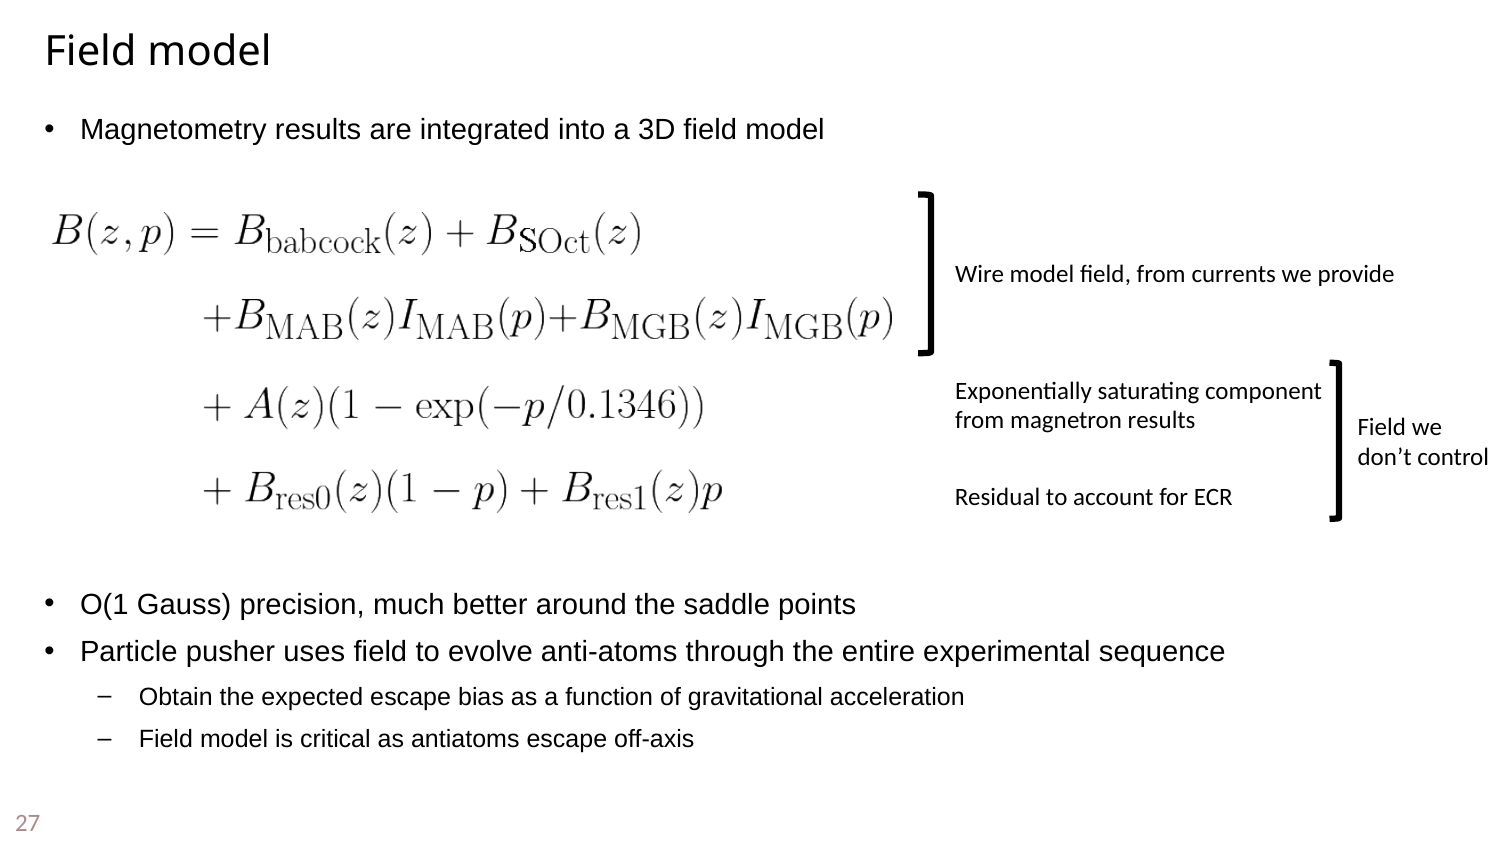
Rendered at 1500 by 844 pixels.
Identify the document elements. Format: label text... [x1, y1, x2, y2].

text_box [1329, 362, 1340, 520]
title Field model [29, 8, 1380, 90]
text_box [918, 193, 932, 354]
list Magnetometry results are integrated into a 3D field model O(1 Gauss) precision, much better around the saddle points Particle pusher uses field to evolve anti-atoms through the entire experimental sequence Obtain the expected escape bias as a function of gravitational acceleration Field model is critical as antiatoms escape off-axis [29, 102, 1483, 788]
text_box Residual to account for ECR [940, 473, 1249, 519]
picture [40, 212, 892, 513]
text_box Exponentially saturating component from magnetron results [940, 366, 1329, 442]
text_box Wire model field, from currents we provide [940, 249, 1411, 295]
text_box Field we don’t control [1342, 402, 1500, 478]
slide_number 27 [0, 798, 350, 844]
